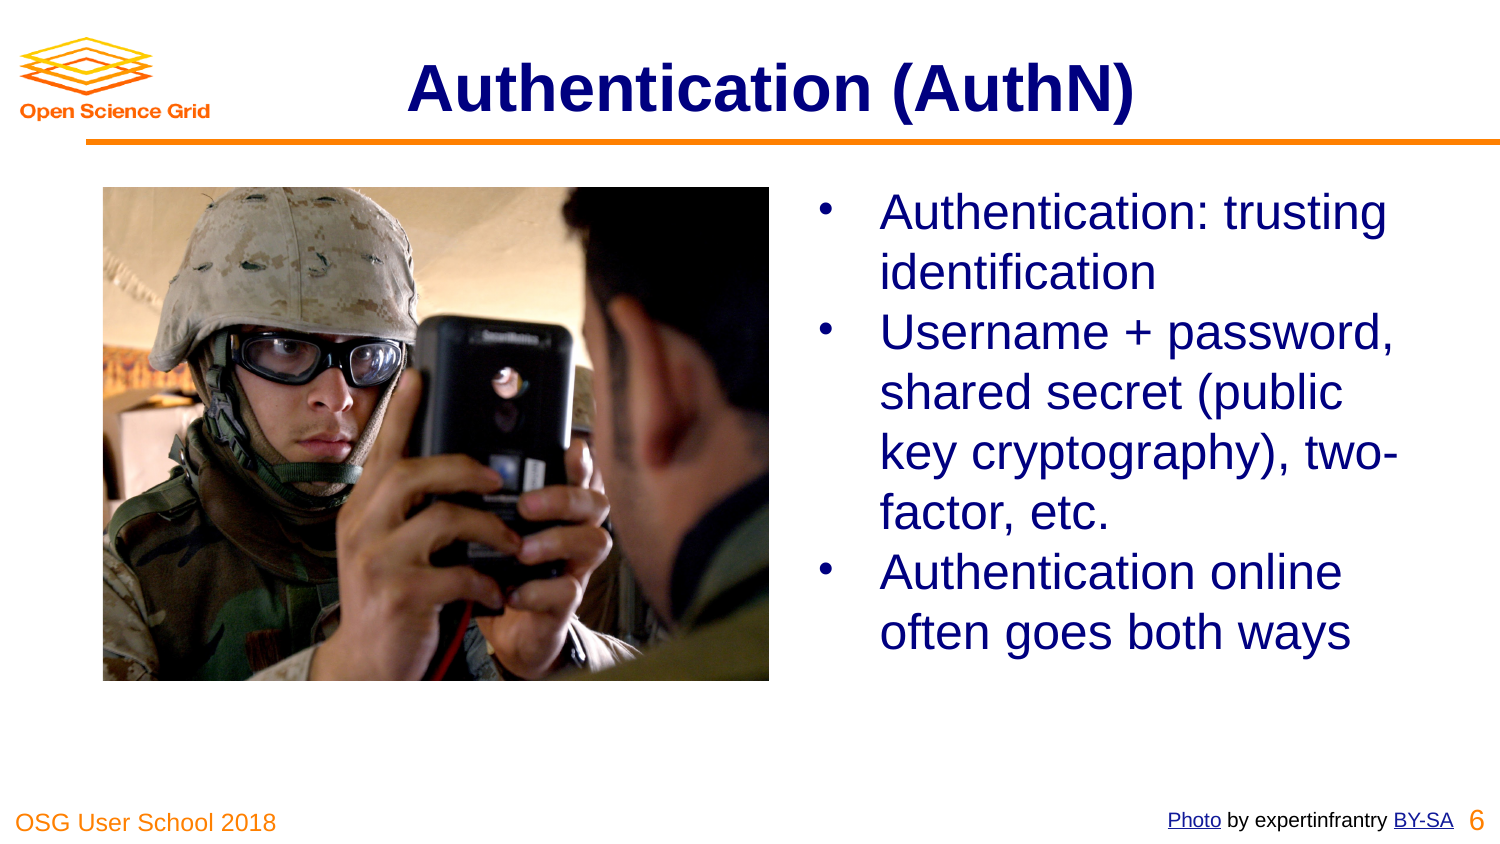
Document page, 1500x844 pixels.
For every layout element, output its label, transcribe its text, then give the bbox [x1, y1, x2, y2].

slide_number ‹#› [1431, 787, 1500, 844]
picture [0, 20, 201, 134]
text_box Photo by expertinfrantry BY-SA [1084, 791, 1469, 840]
picture [102, 187, 770, 682]
title Authentication (AuthN) [201, 14, 1342, 155]
list Authentication: trusting identification Username + password, shared secret (public key cryptography), two-factor, etc. Authentication online often goes both ways [789, 164, 1416, 741]
